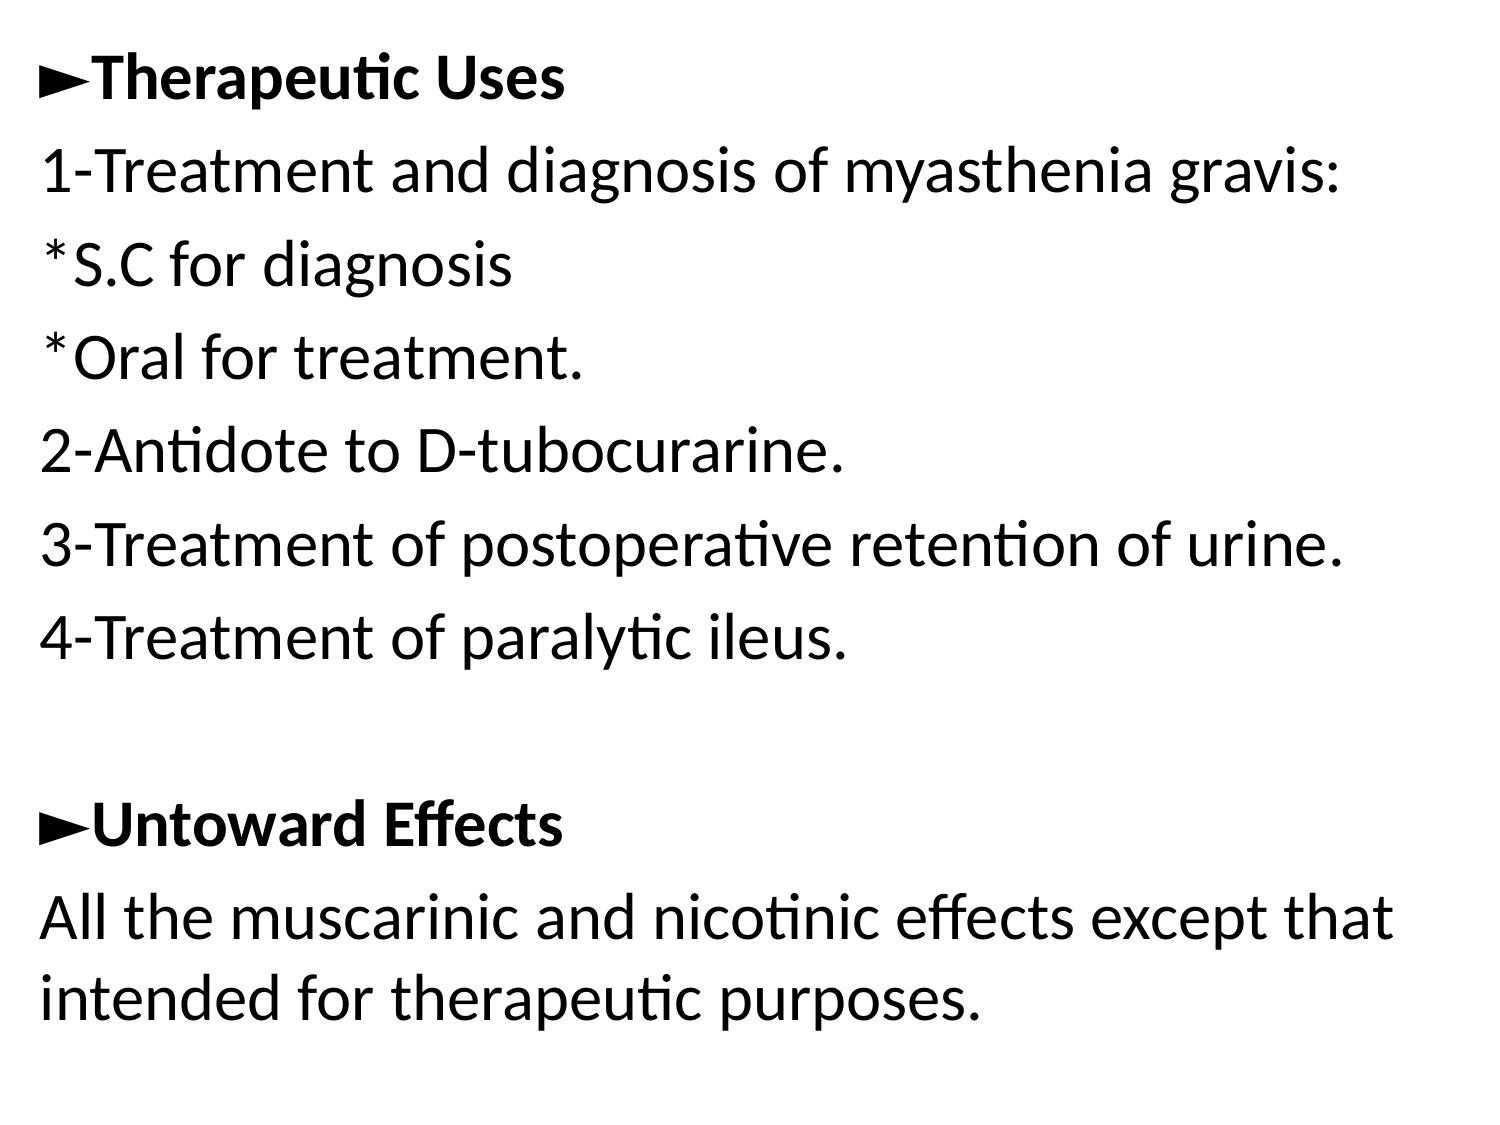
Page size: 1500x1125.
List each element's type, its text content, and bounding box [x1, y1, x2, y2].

list ►Therapeutic Uses 1-Treatment and diagnosis of myasthenia gravis: *S.C for diagnosis *Oral for treatment. 2-Antidote to D-tubocurarine. 3-Treatment of postoperative retention of urine. 4-Treatment of paralytic ileus. ►Untoward Effects All the muscarinic and nicotinic effects except that intended for therapeutic purposes. [24, 24, 1475, 1075]
